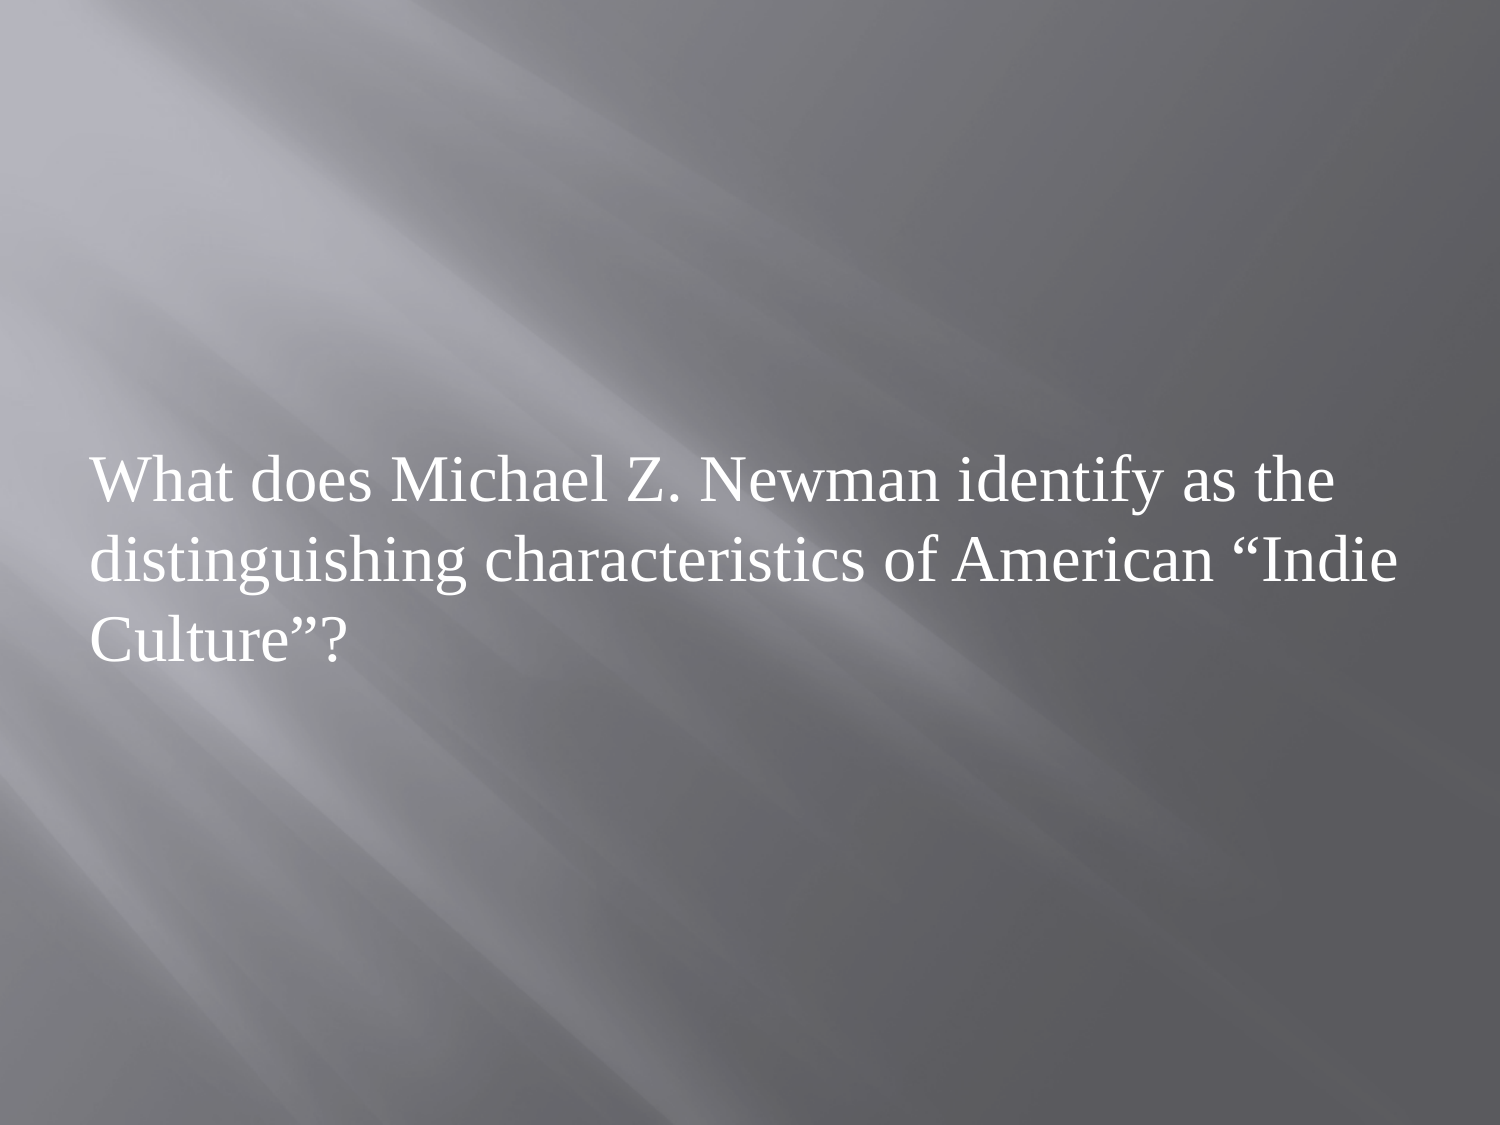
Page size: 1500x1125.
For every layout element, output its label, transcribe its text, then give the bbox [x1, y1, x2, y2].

list What does Michael Z. Newman identify as the distinguishing characteristics of American “Indie Culture”? [75, 262, 1425, 1035]
